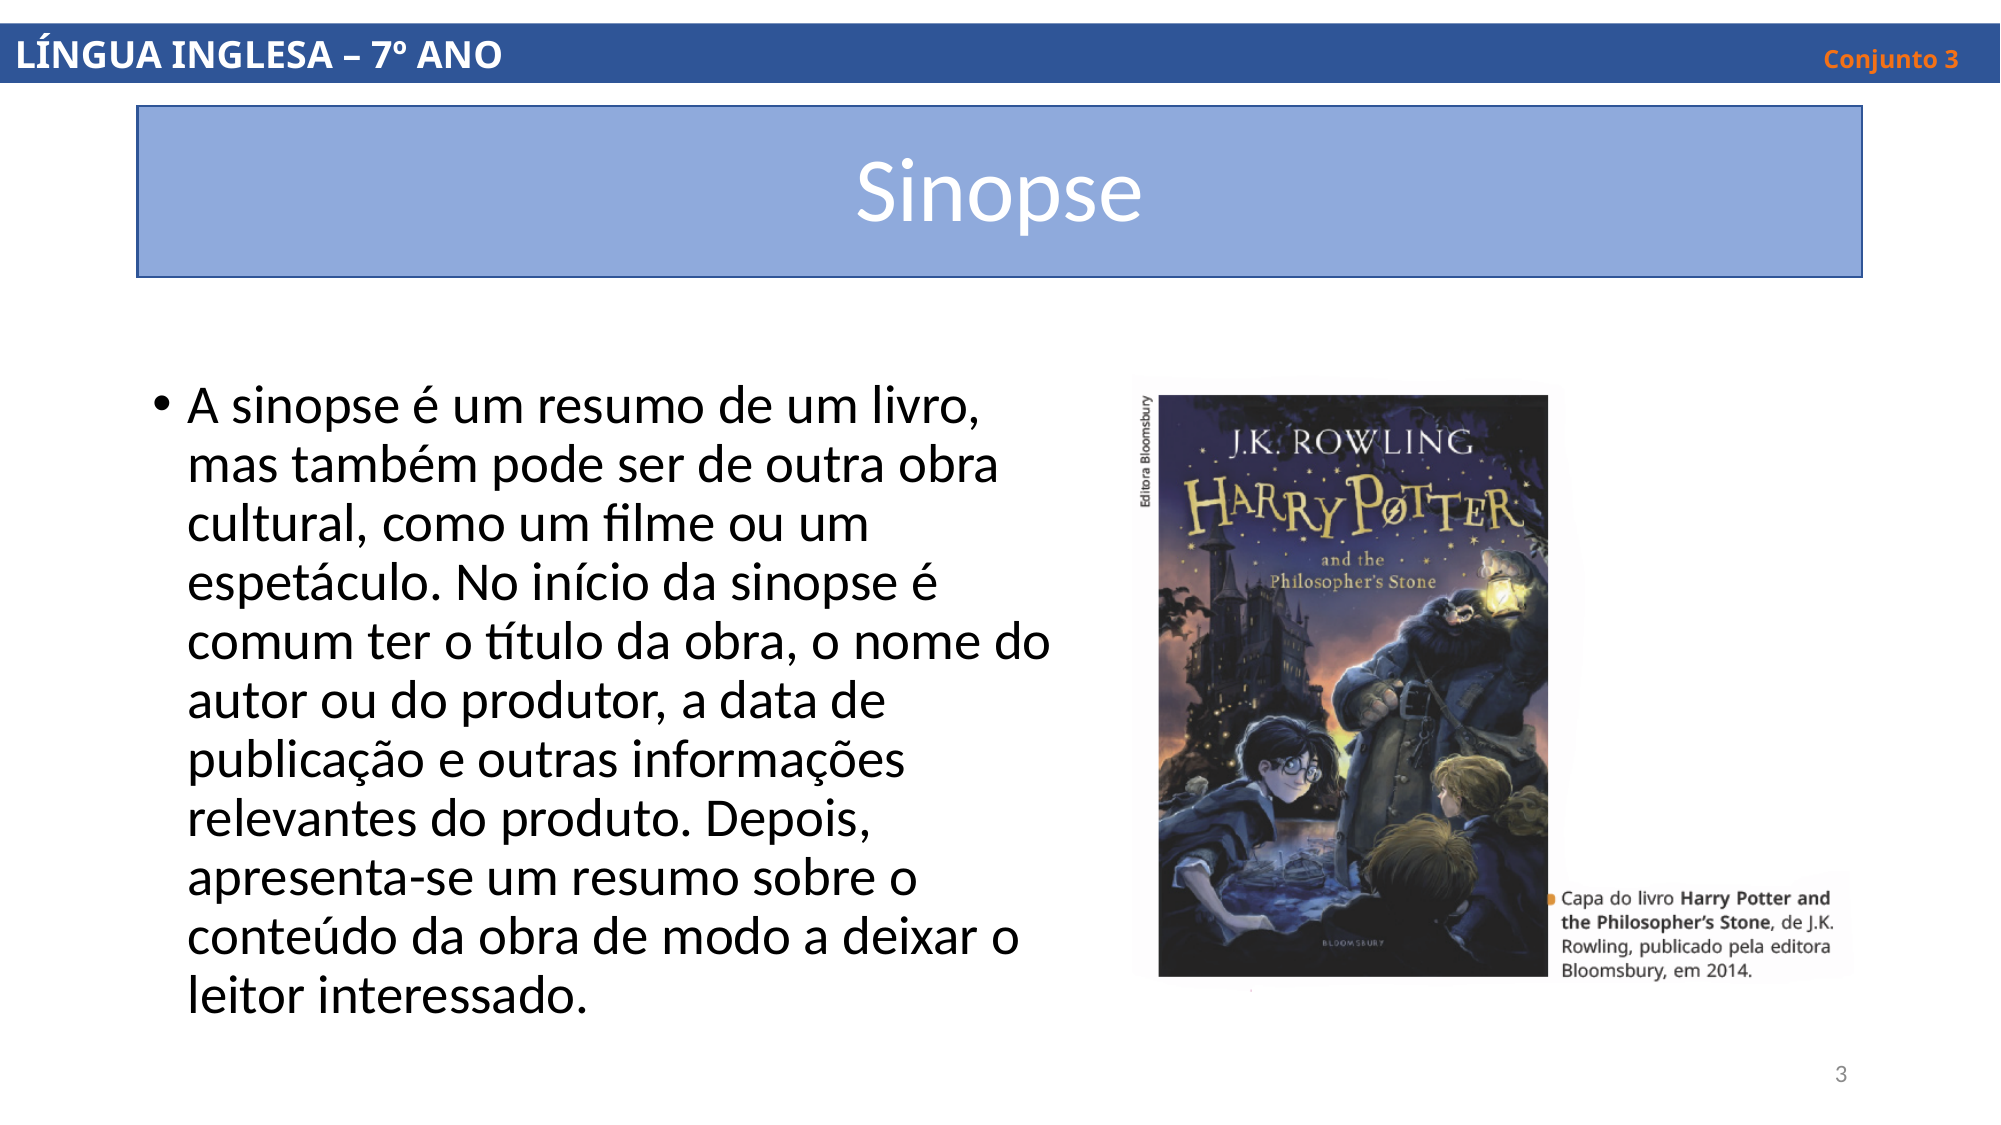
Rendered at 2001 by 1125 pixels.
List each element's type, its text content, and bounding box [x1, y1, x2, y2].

picture [1132, 371, 1856, 994]
slide_number 3 [1412, 1042, 1863, 1103]
text_box LÍNGUA INGLESA – 7º ANO Conjunto 3 [0, 23, 2000, 83]
title Sinopse [136, 105, 1863, 278]
list A sinopse é um resumo de um livro, mas também pode ser de outra obra cultural, como um filme ou um espetáculo. No início da sinopse é comum ter o título da obra, o nome do autor ou do produtor, a data de publicação e outras informações relevantes do produto. Depois, apresenta-se um resumo sobre o conteúdo da obra de modo a deixar o leitor interessado. [137, 368, 1100, 1037]
